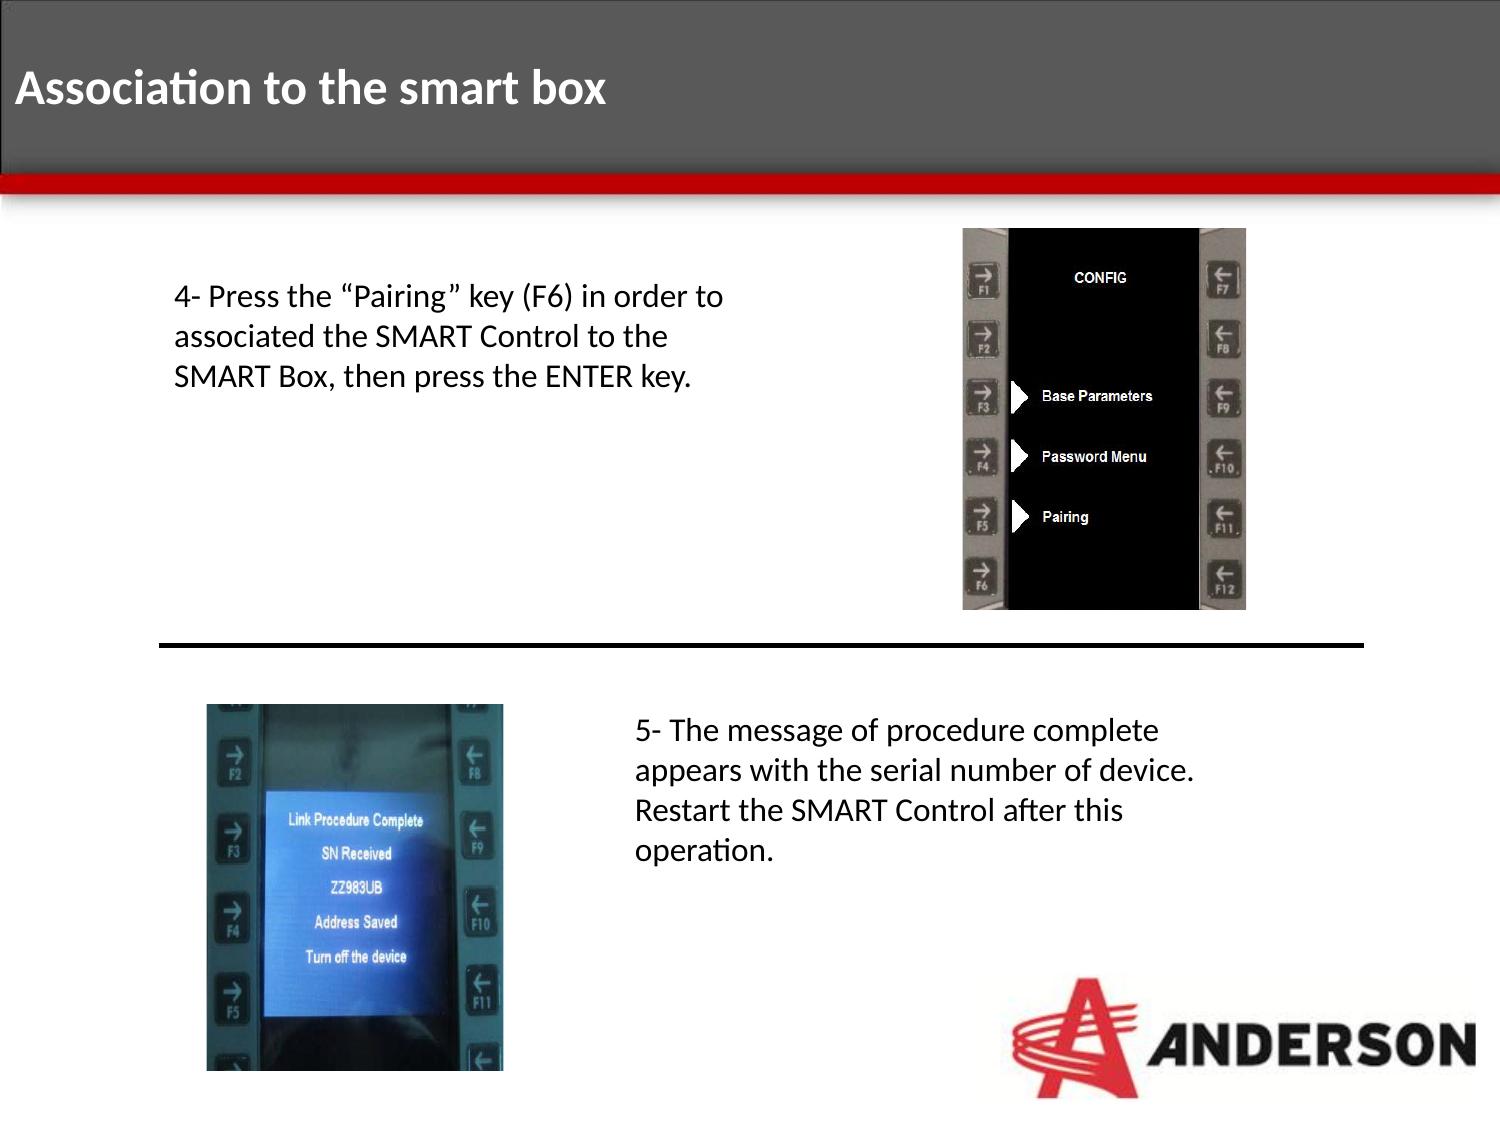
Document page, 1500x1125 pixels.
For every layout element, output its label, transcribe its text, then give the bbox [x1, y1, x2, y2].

text_box Association to the smart box [0, 46, 644, 122]
text_box 4- Press the “Pairing” key (F6) in order to associated the SMART Control to the SMART Box, then press the ENTER key. [159, 267, 762, 402]
text_box 5- The message of procedure complete appears with the serial number of device. Restart the SMART Control after this operation. [620, 700, 1223, 915]
picture [0, 0, 1500, 1125]
